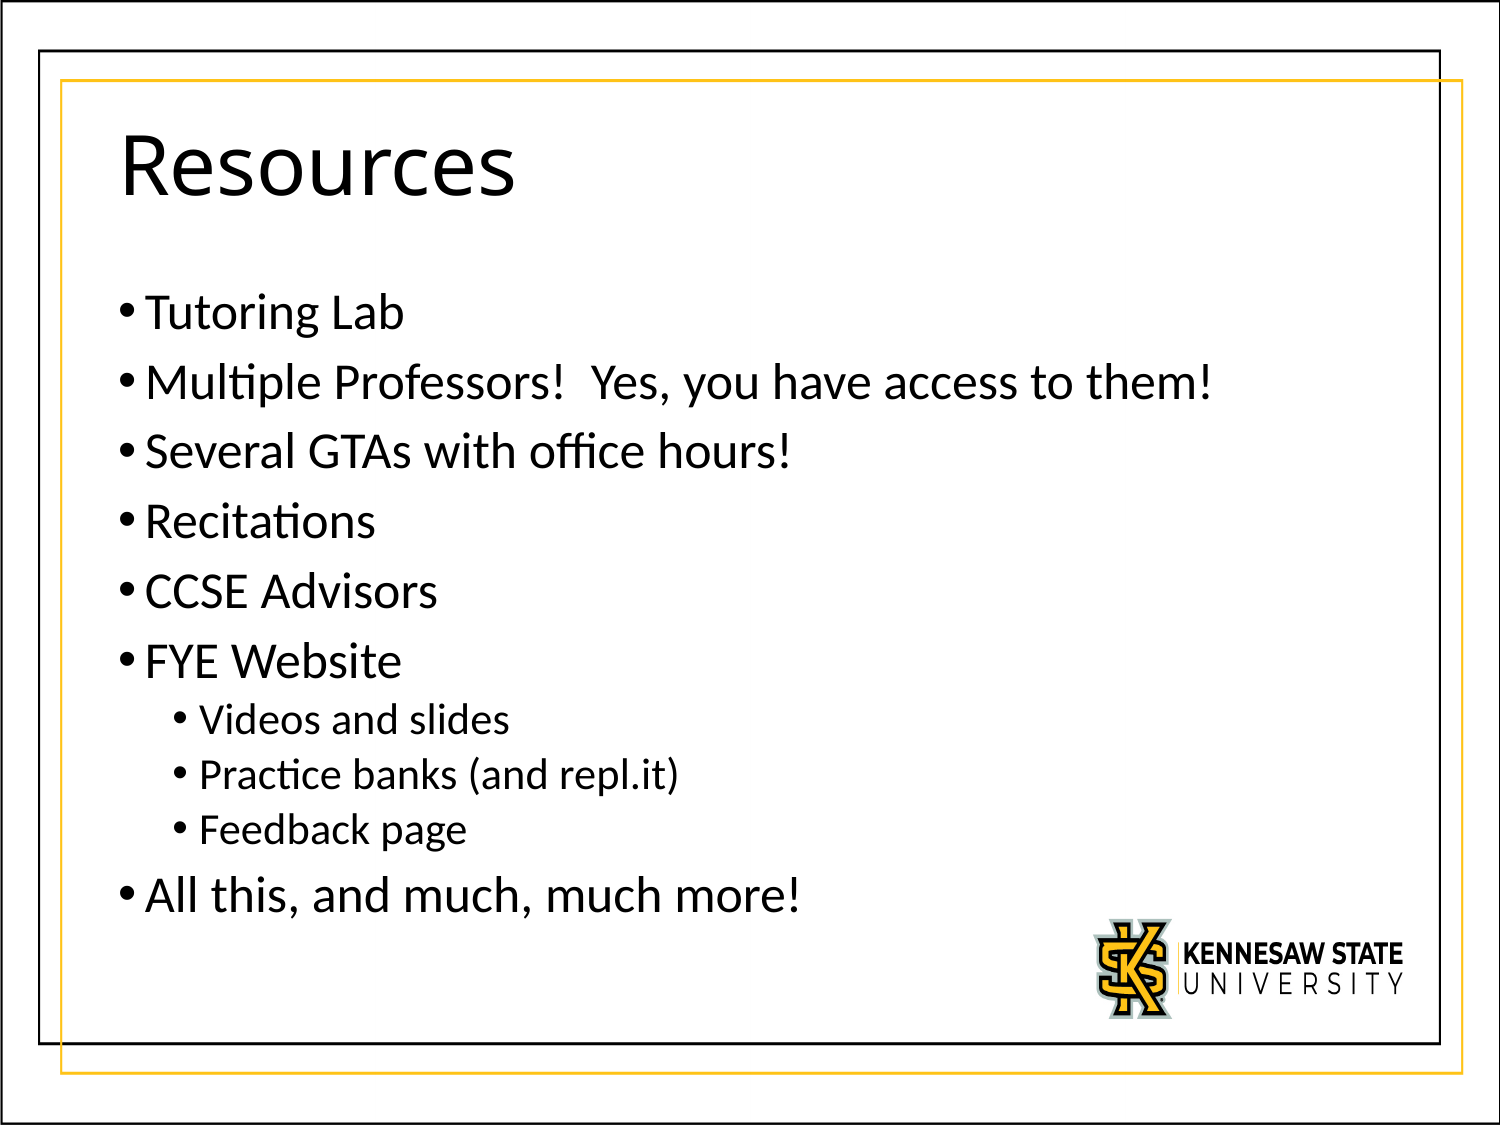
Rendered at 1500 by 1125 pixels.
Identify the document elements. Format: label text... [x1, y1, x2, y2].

picture [0, 0, 1500, 1125]
title Resources [103, 59, 1397, 277]
list Tutoring Lab Multiple Professors! Yes, you have access to them! Several GTAs with office hours! Recitations CCSE Advisors FYE Website Videos and slides Practice banks (and repl.it) Feedback page All this, and much, much more! [103, 277, 1397, 932]
